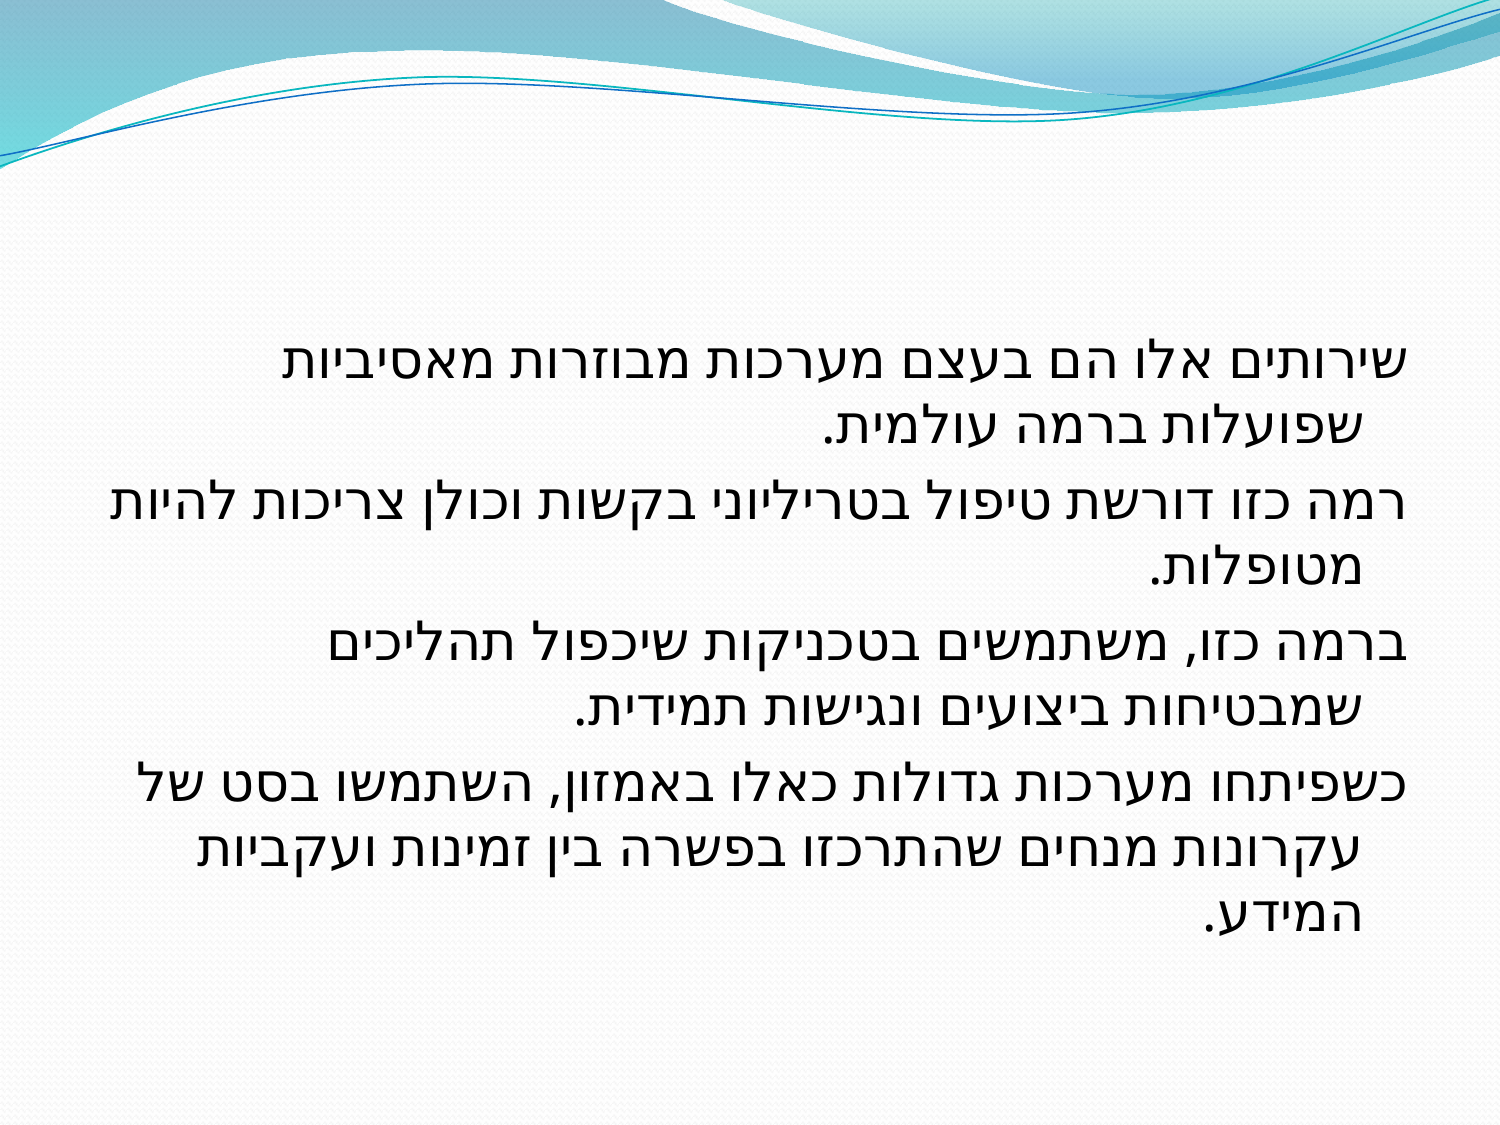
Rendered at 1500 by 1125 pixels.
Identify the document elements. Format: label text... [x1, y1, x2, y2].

list שירותים אלו הם בעצם מערכות מבוזרות מאסיביות שפועלות ברמה עולמית. רמה כזו דורשת טיפול בטריליוני בקשות וכולן צריכות להיות מטופלות. ברמה כזו, משתמשים בטכניקות שיכפול תהליכים שמבטיחות ביצועים ונגישות תמידית. כשפיתחו מערכות גדולות כאלו באמזון, השתמשו בסט של עקרונות מנחים שהתרכזו בפשרה בין זמינות ועקביות המידע. [75, 317, 1425, 1038]
